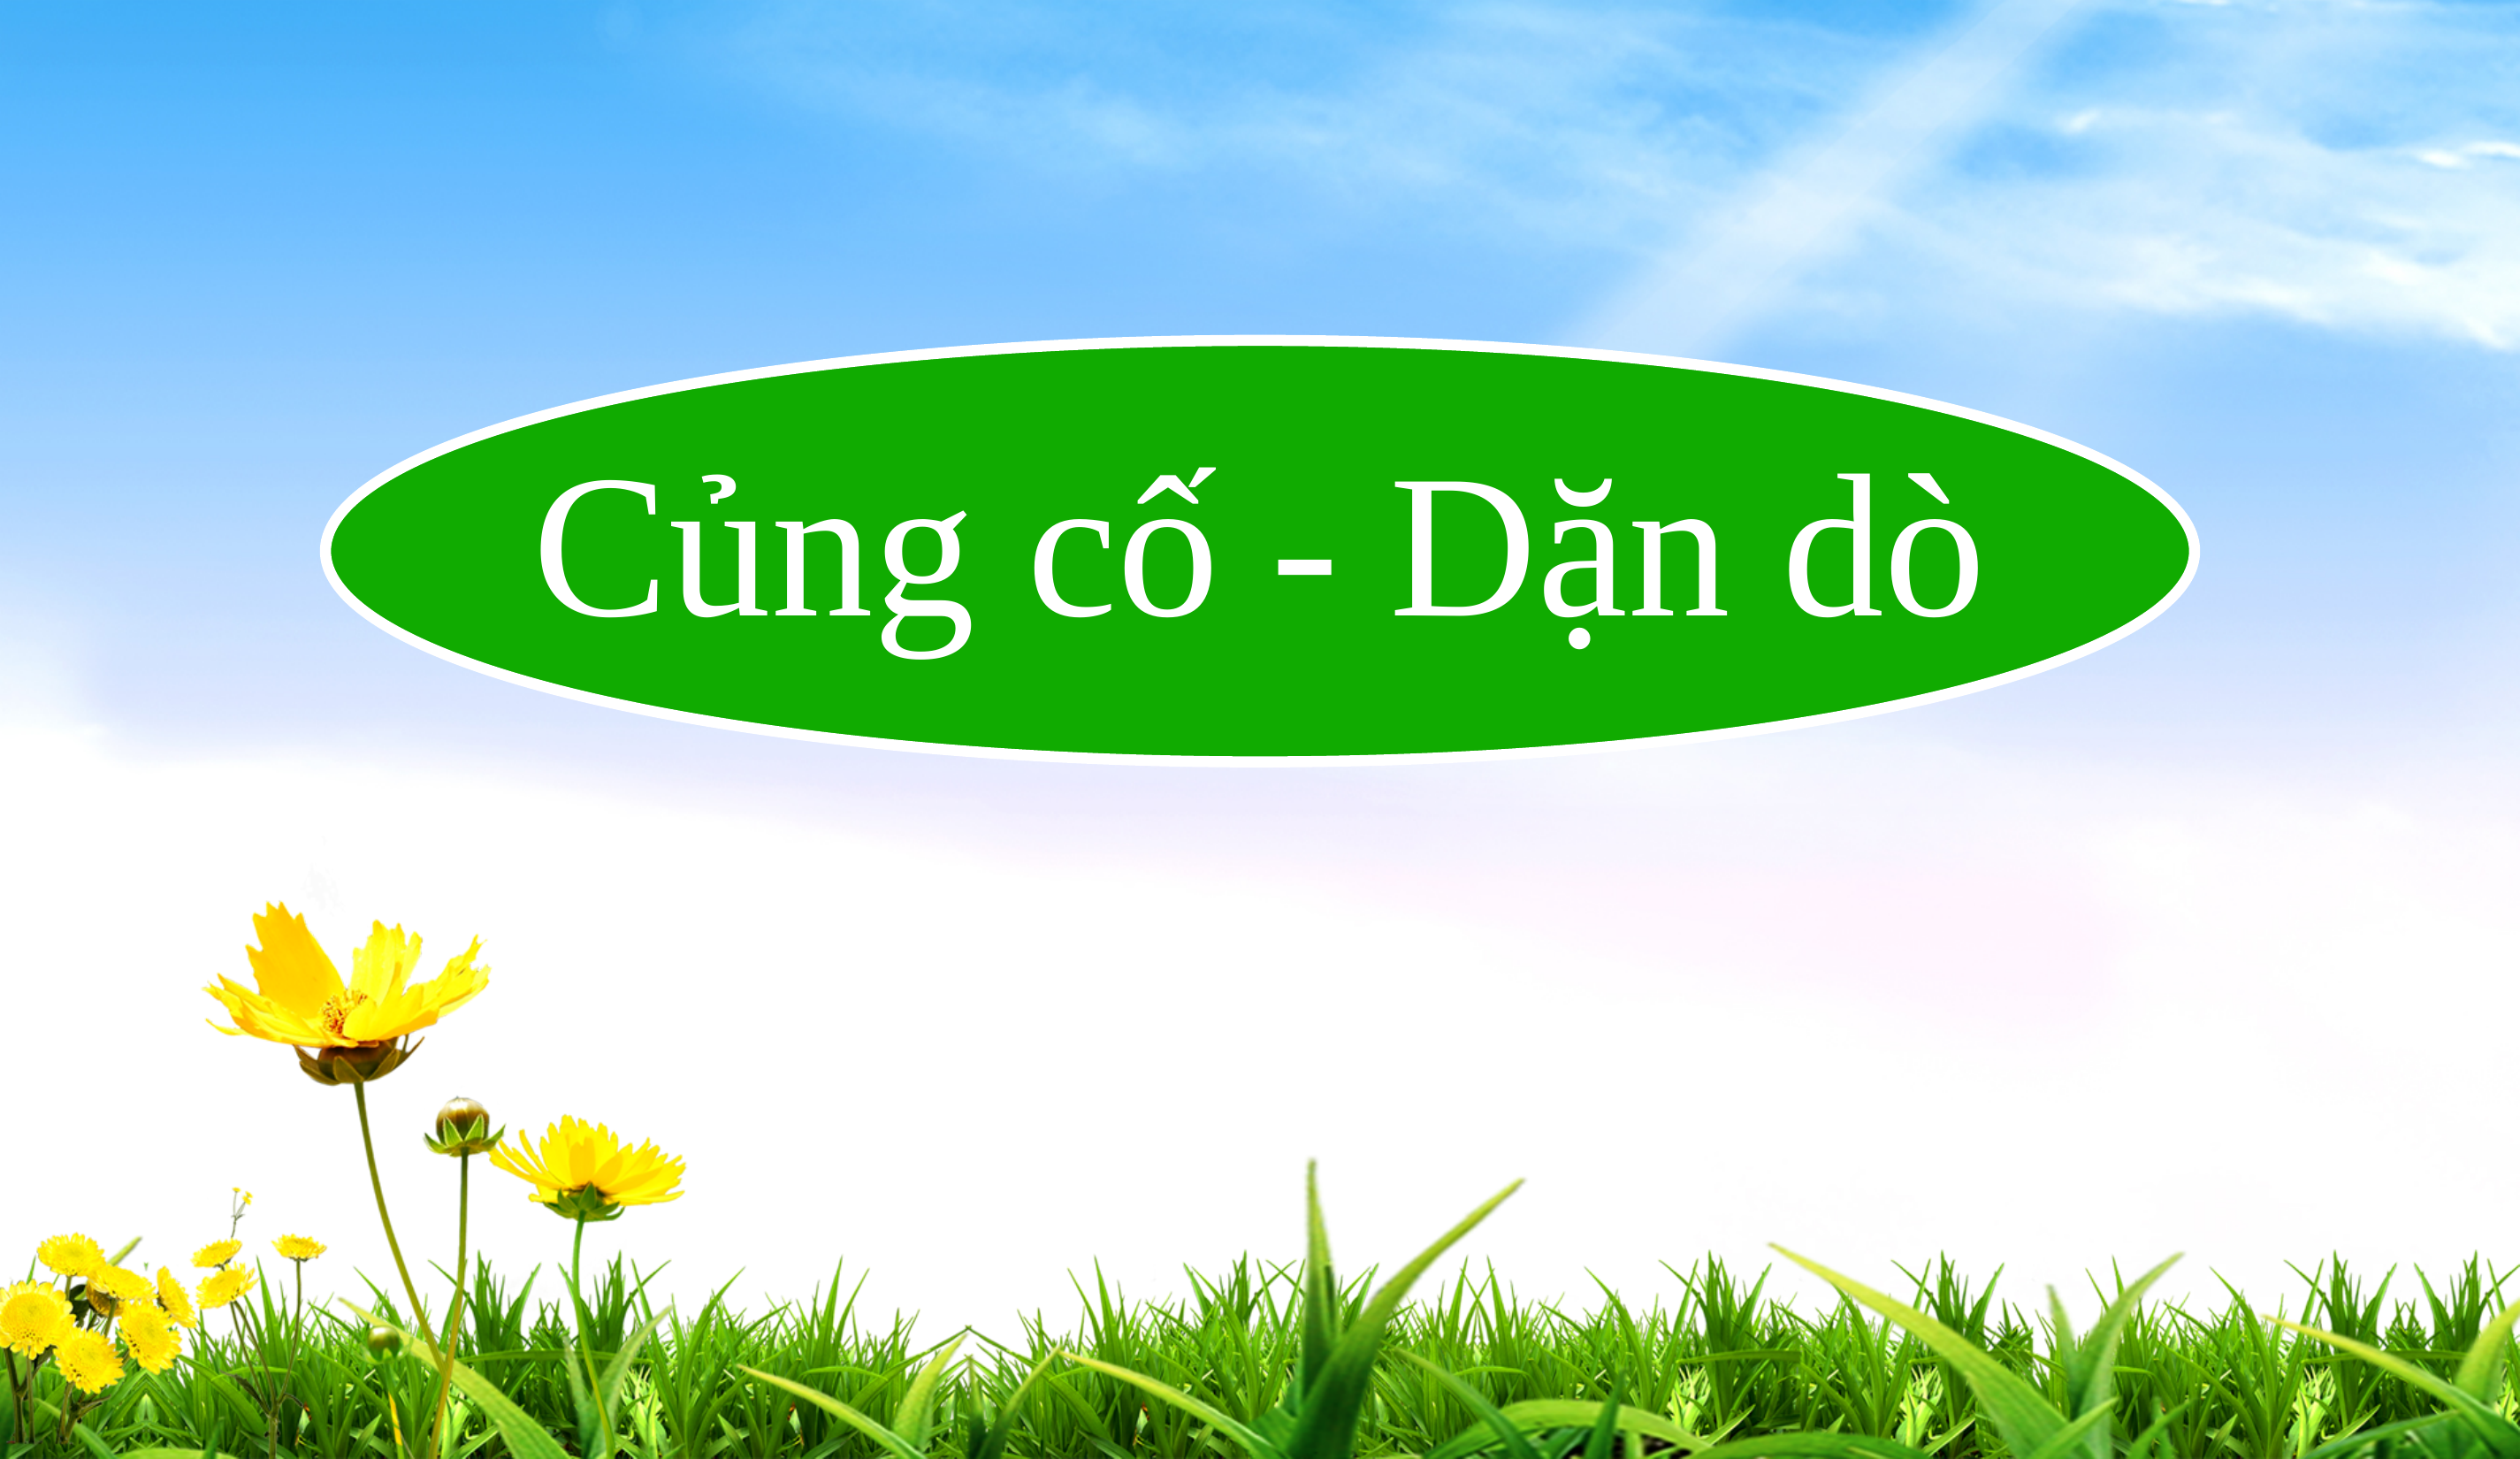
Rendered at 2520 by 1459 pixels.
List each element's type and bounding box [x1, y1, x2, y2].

picture [0, 0, 2520, 1459]
text_box [325, 340, 2195, 762]
